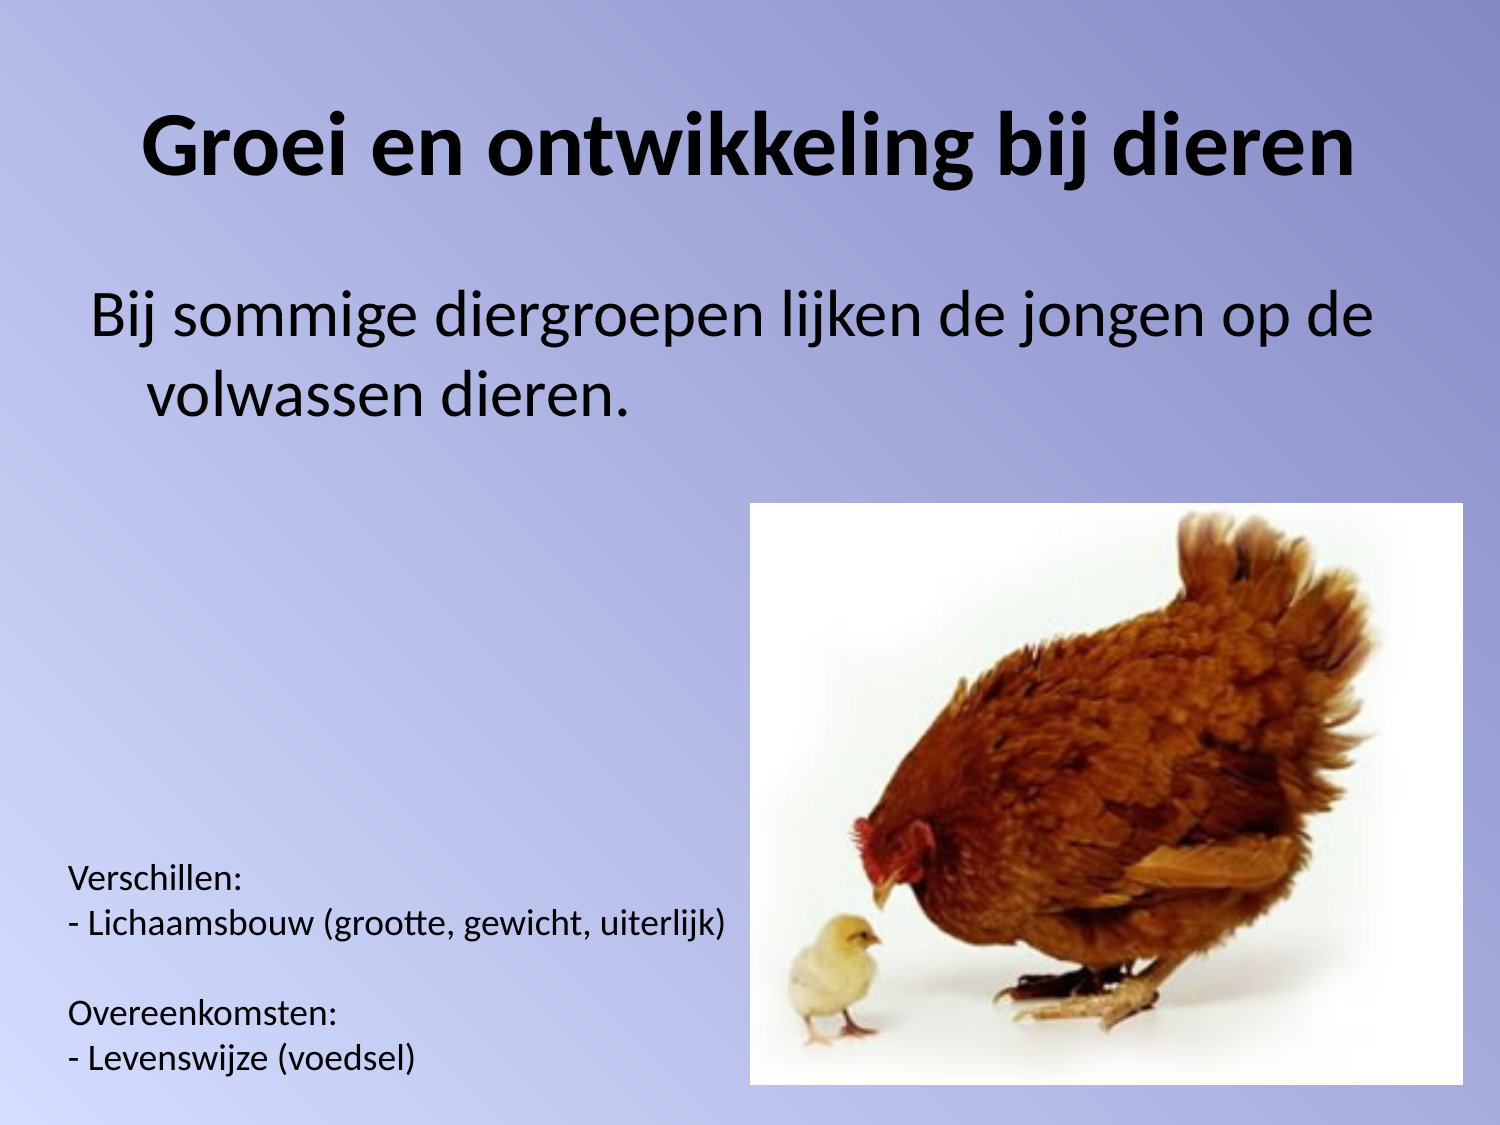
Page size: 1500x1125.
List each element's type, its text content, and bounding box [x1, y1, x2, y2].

text_box Verschillen: - Lichaamsbouw (grootte, gewicht, uiterlijk) Overeenkomsten: - Levenswijze (voedsel) [53, 845, 744, 1086]
list Bij sommige diergroepen lijken de jongen op de volwassen dieren. [75, 262, 1425, 845]
title Groei en ontwikkeling bij dieren [75, 45, 1425, 233]
picture [749, 503, 1463, 1086]
